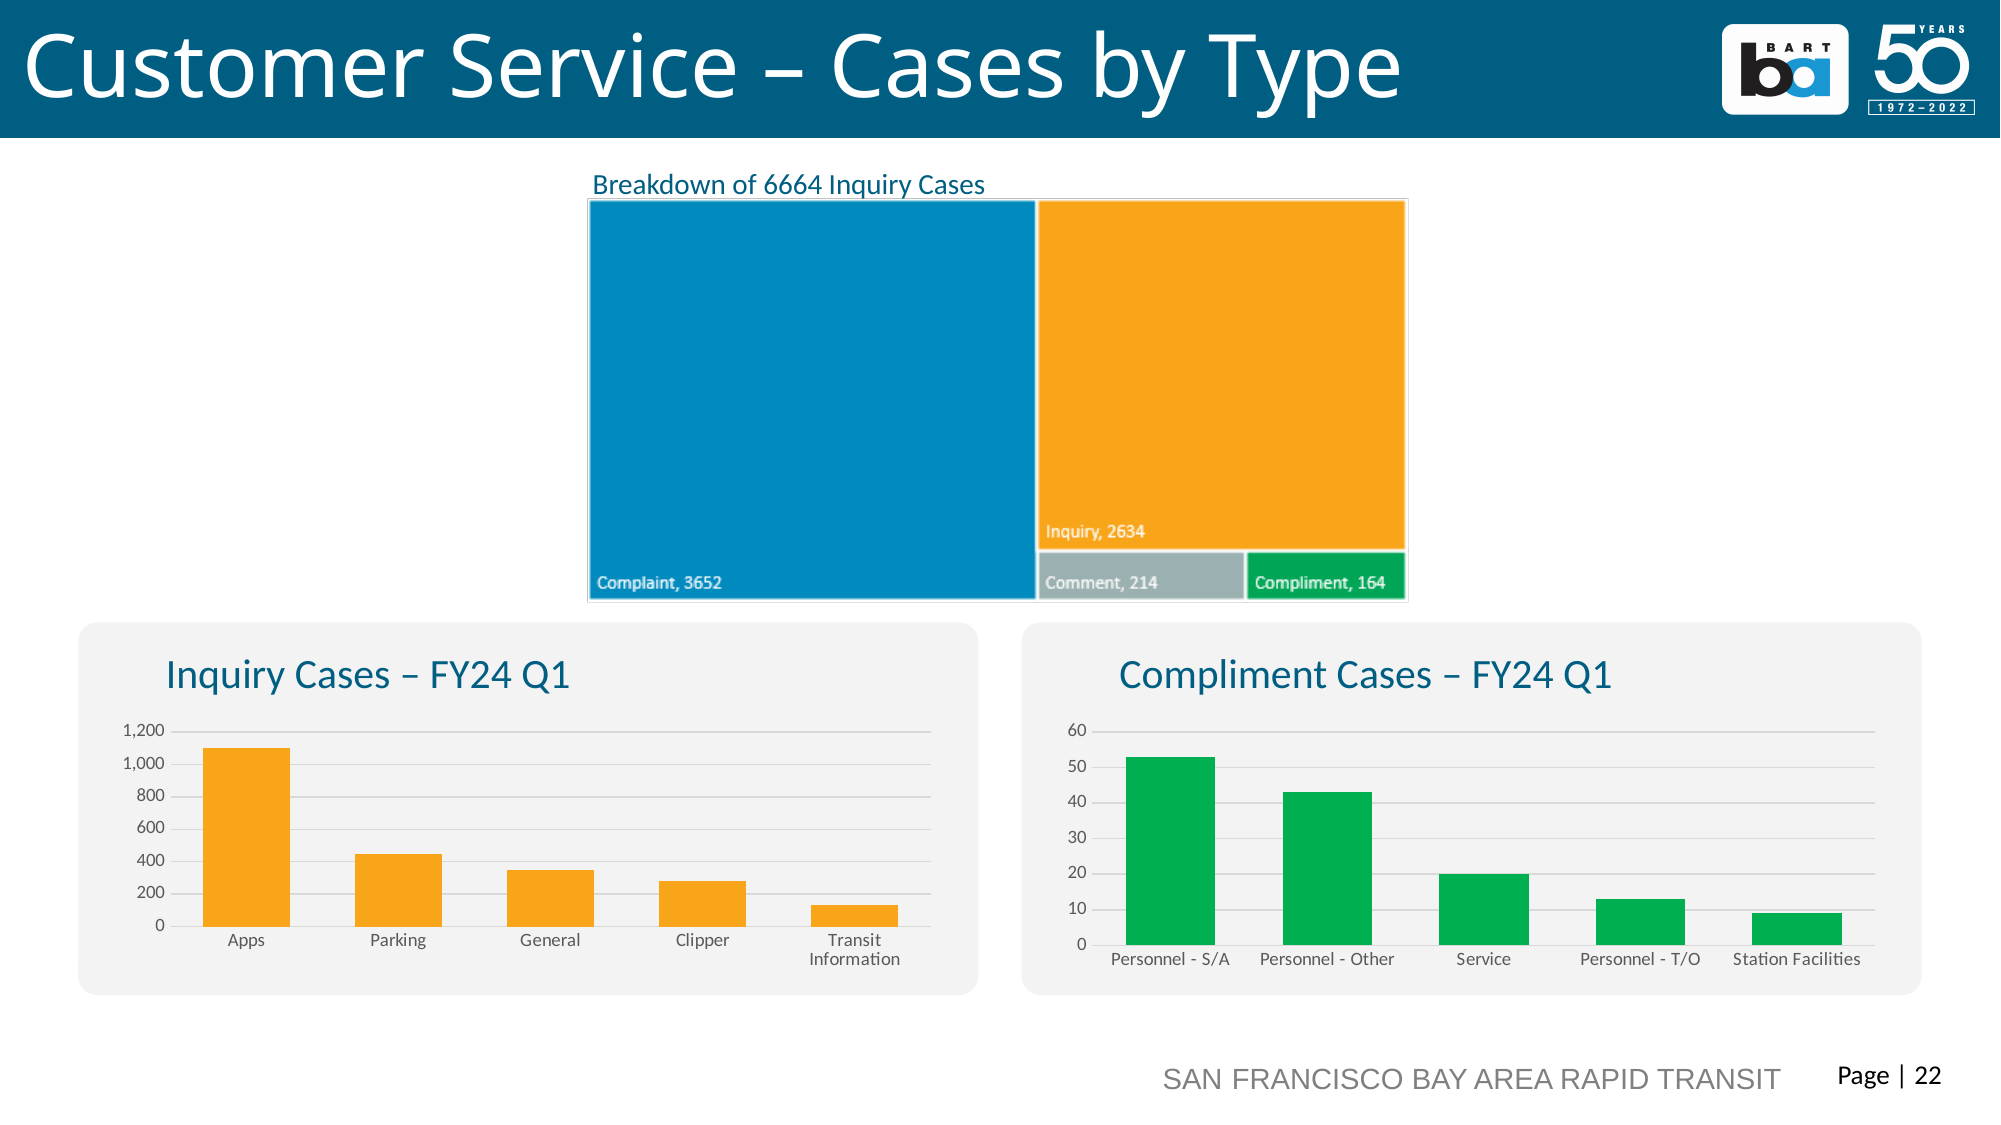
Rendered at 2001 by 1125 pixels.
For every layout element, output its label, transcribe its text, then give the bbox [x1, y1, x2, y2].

picture [175, 40, 202, 97]
picture [577, 188, 1423, 617]
picture [28, 34, 73, 97]
text_box Breakdown of 6664 Inquiry Cases [577, 157, 1407, 188]
picture [980, 50, 1019, 97]
picture [1723, 25, 1848, 114]
picture [210, 50, 253, 97]
picture [1097, 31, 1137, 97]
list Compliment Cases – FY24 Q1 [1119, 644, 1769, 698]
picture [634, 51, 641, 96]
picture [453, 34, 491, 97]
picture [938, 50, 970, 97]
picture [1258, 51, 1299, 117]
picture [766, 71, 802, 76]
picture [633, 33, 641, 42]
picture [1029, 50, 1061, 97]
picture [1308, 50, 1348, 117]
picture [136, 50, 168, 97]
chart [105, 717, 948, 976]
list Inquiry Cases – FY24 Q1 [165, 644, 816, 698]
picture [501, 50, 540, 97]
picture [835, 34, 880, 97]
picture [553, 50, 579, 96]
picture [582, 51, 624, 96]
picture [1143, 51, 1184, 117]
chart [1050, 717, 1893, 976]
picture [1875, 25, 1969, 93]
picture [653, 50, 686, 97]
picture [889, 50, 925, 97]
picture [695, 50, 734, 97]
picture [84, 51, 123, 97]
picture [1209, 35, 1255, 96]
picture [1359, 50, 1398, 97]
picture [345, 50, 384, 97]
picture [397, 50, 423, 96]
picture [266, 50, 332, 96]
